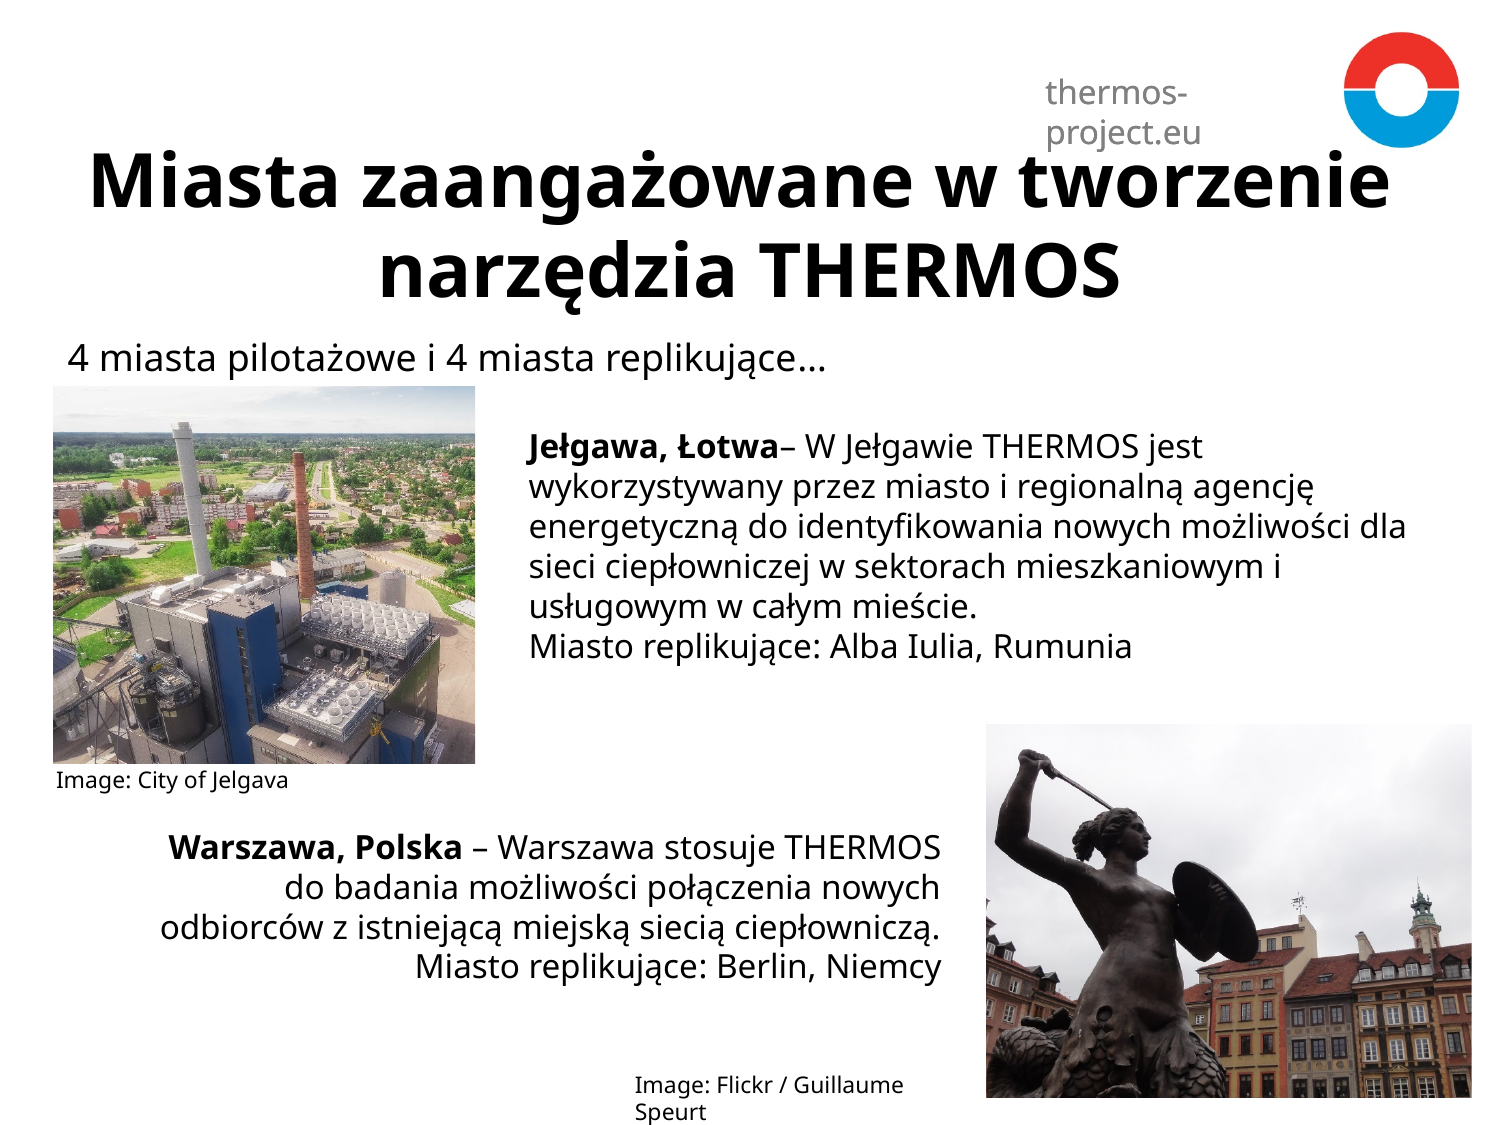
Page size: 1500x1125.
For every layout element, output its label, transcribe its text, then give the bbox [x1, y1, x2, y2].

picture [985, 723, 1472, 1098]
text_box Warszawa, Polska – Warszawa stosuje THERMOS do badania możliwości połączenia nowych odbiorców z istniejącą miejską siecią ciepłowniczą. Miasto replikujące: Berlin, Niemcy [123, 818, 957, 993]
picture [1342, 30, 1461, 125]
text_box Image: Flickr / Guillaume Speurt [620, 1063, 987, 1125]
text_box Miasta zaangażowane w tworzenie narzędzia THERMOS [0, 125, 1500, 321]
text_box Jełgawa, Łotwa– W Jełgawie THERMOS jest wykorzystywany przez miasto i regionalną agencję energetyczną do identyfikowania nowych możliwości dla sieci ciepłowniczej w sektorach mieszkaniowym i usługowym w całym mieście. Miasto replikujące: Alba Iulia, Rumunia [513, 418, 1430, 673]
picture [52, 385, 476, 764]
text_box 4 miasta pilotażowe i 4 miasta replikujące… [53, 326, 1060, 386]
text_box Image: City of Jelgava [41, 758, 372, 801]
